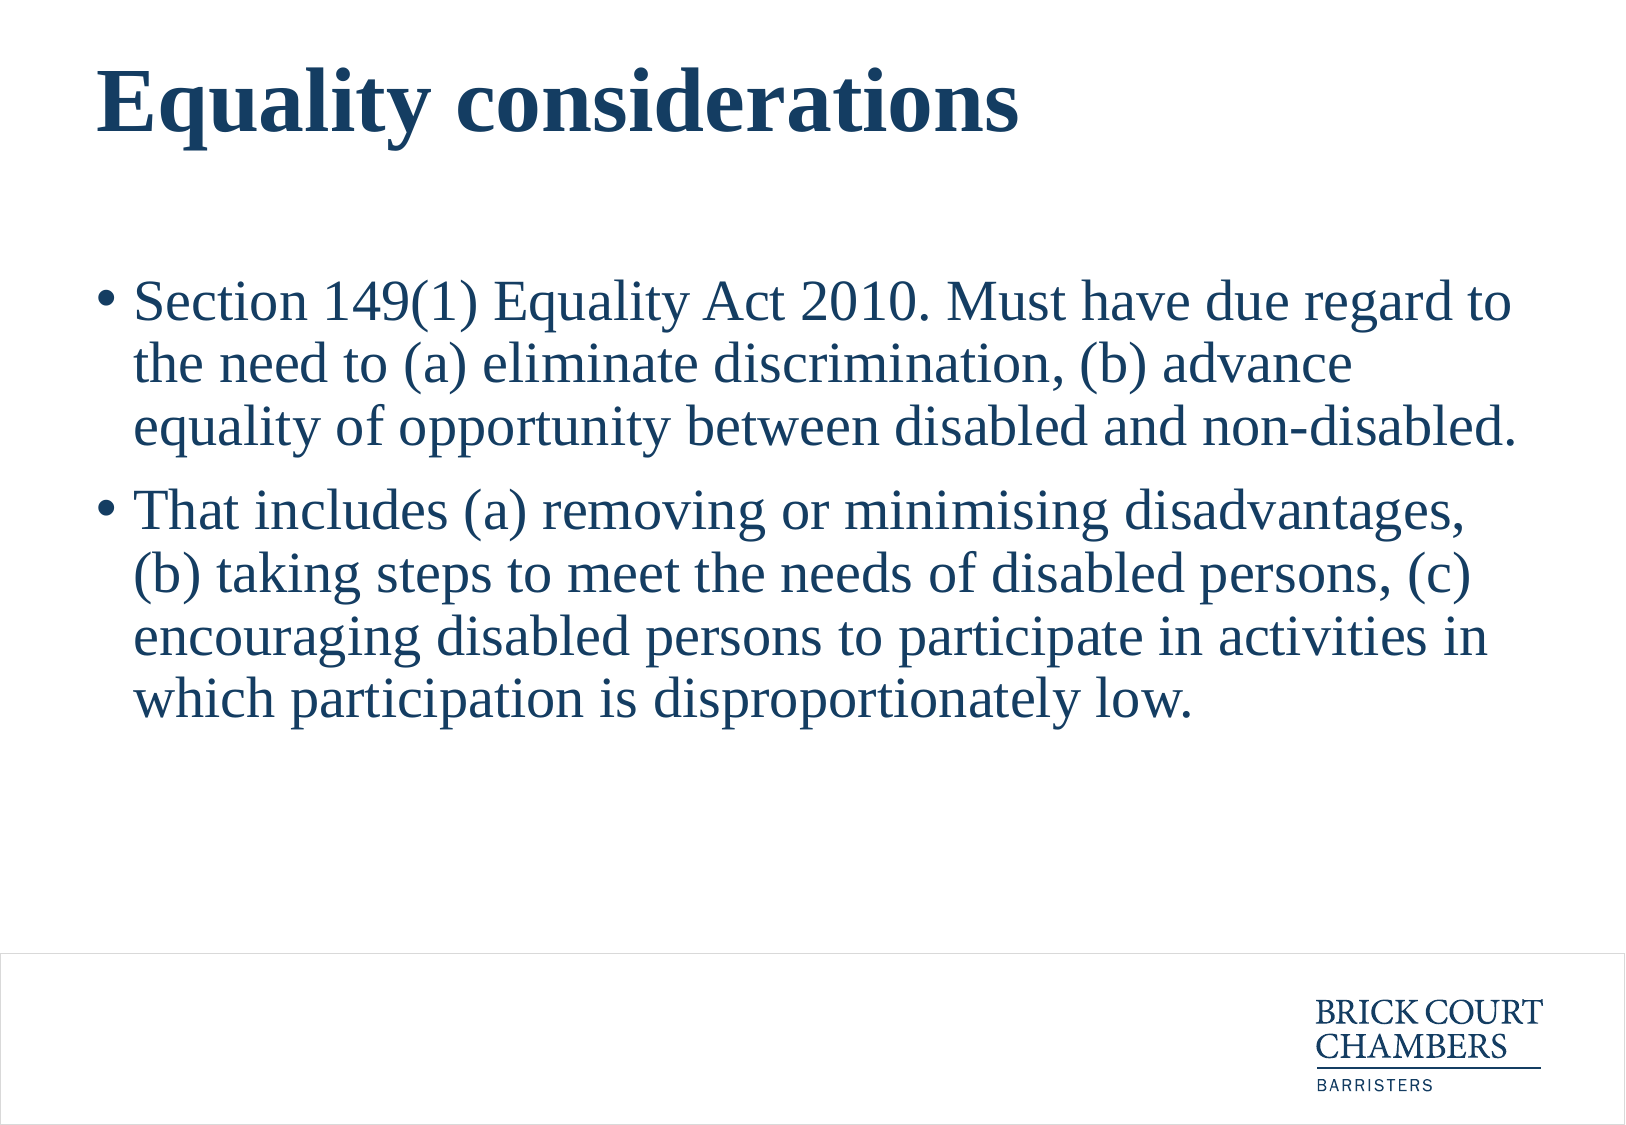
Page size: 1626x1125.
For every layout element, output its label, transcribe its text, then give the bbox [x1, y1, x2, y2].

list Section 149(1) Equality Act 2010. Must have due regard to the need to (a) eliminate discrimination, (b) advance equality of opportunity between disabled and non-disabled. That includes (a) removing or minimising disadvantages, (b) taking steps to meet the needs of disabled persons, (c) encouraging disabled persons to participate in activities in which participation is disproportionately low. [81, 262, 1544, 1005]
title Equality considerations [81, 45, 1544, 233]
